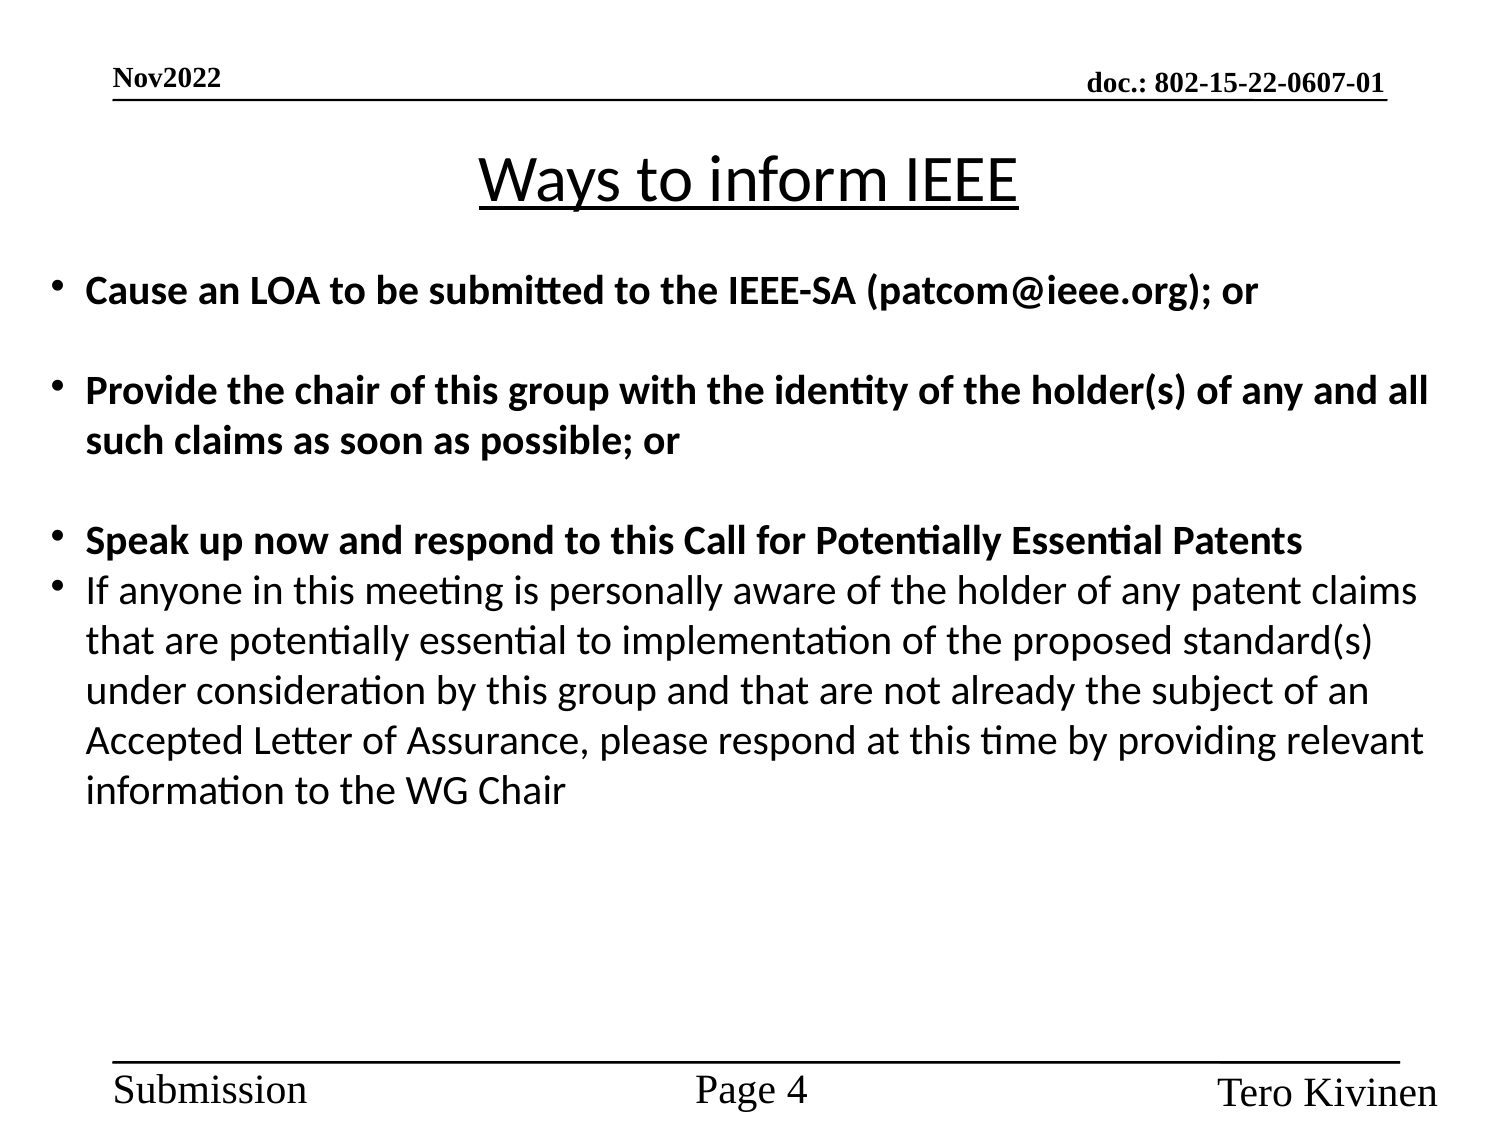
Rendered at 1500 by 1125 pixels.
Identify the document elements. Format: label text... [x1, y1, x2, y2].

text_box Ways to inform IEEE [112, 108, 1386, 243]
text_box Cause an LOA to be submitted to the IEEE-SA (patcom@ieee.org); or Provide the chair of this group with the identity of the holder(s) of any and all such claims as soon as possible; or Speak up now and respond to this Call for Potentially Essential Patents If anyone in this meeting is personally aware of the holder of any patent claims that are potentially essential to implementation of the proposed standard(s) under consideration by this group and that are not already the subject of an Accepted Letter of Assurance, please respond at this time by providing relevant information to the WG Chair [0, 255, 1474, 810]
